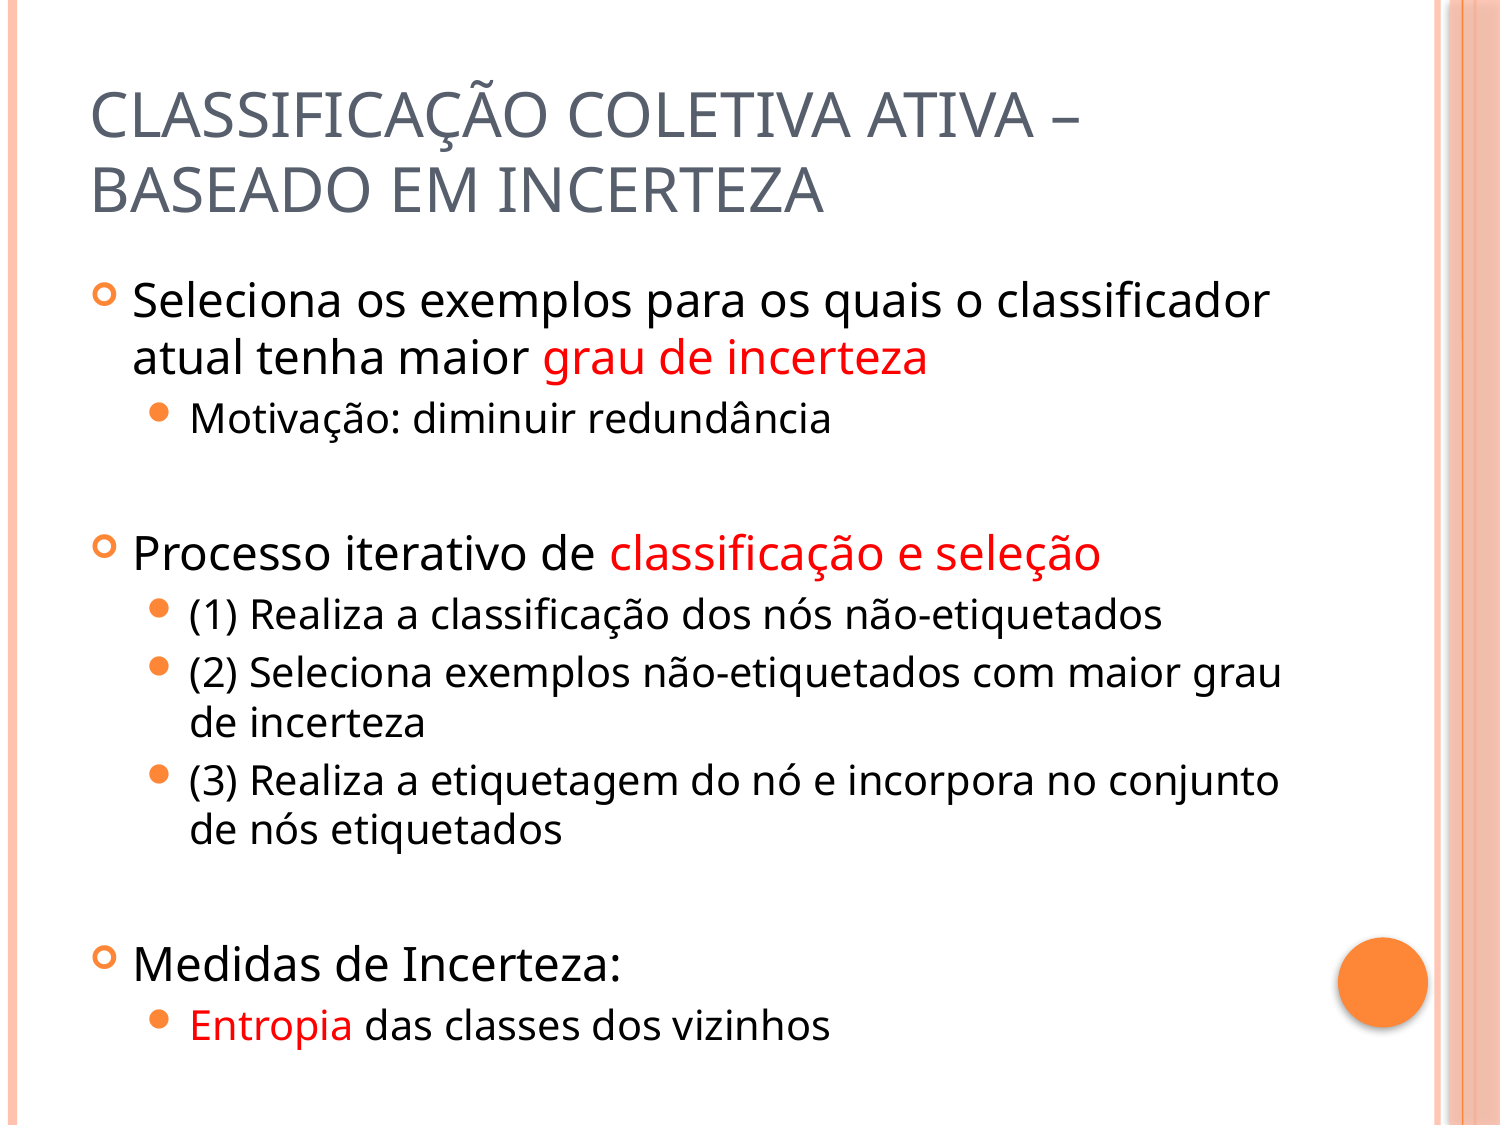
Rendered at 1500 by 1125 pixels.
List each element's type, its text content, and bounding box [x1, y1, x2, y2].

title Classificação Coletiva Ativa – Baseado em Incerteza [75, 45, 1300, 233]
list Seleciona os exemplos para os quais o classificador atual tenha maior grau de incerteza Motivação: diminuir redundância Processo iterativo de classificação e seleção (1) Realiza a classificação dos nós não-etiquetados (2) Seleciona exemplos não-etiquetados com maior grau de incerteza (3) Realiza a etiquetagem do nó e incorpora no conjunto de nós etiquetados Medidas de Incerteza: Entropia das classes dos vizinhos [75, 262, 1300, 1062]
